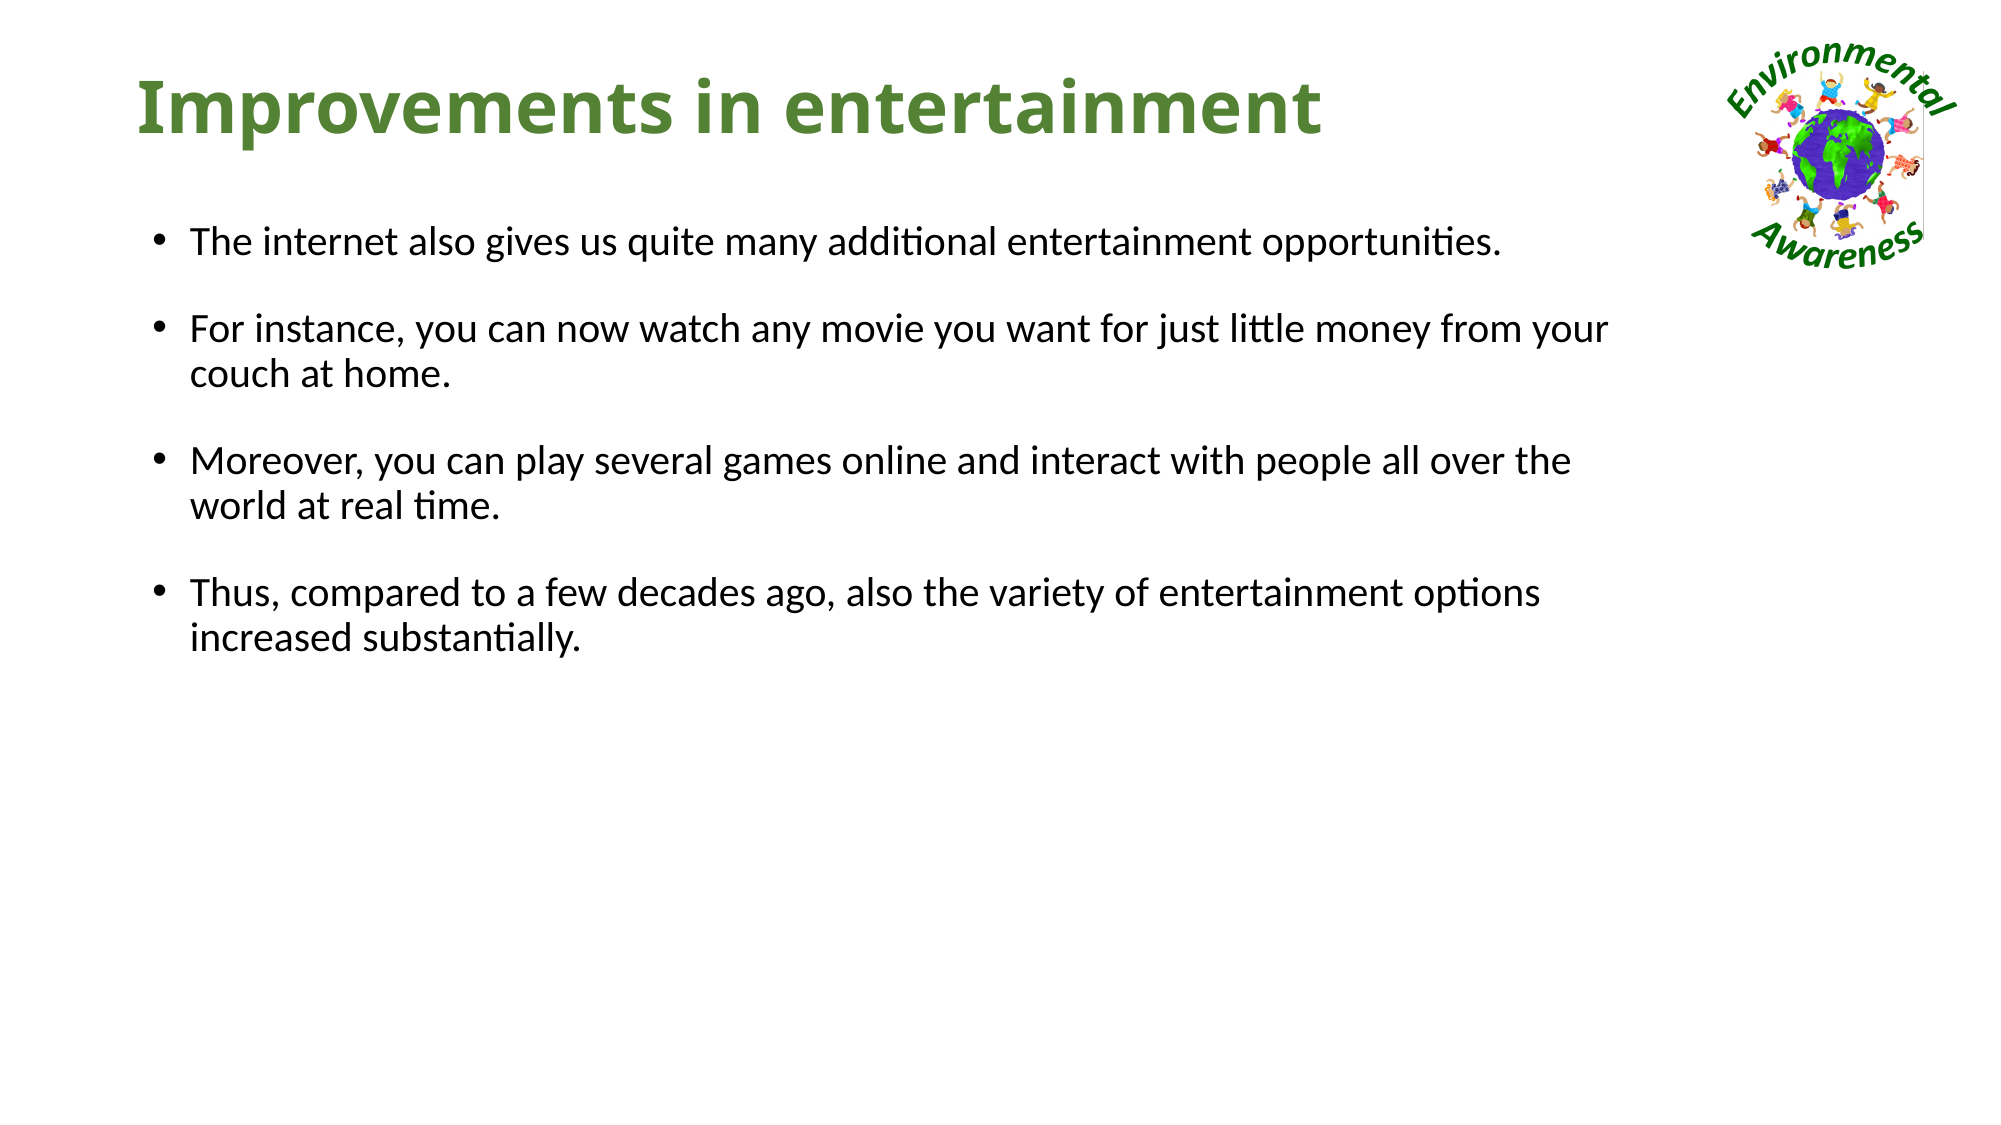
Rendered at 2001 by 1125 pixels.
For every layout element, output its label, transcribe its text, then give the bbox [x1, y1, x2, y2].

title Improvements in entertainment [122, 59, 1650, 160]
picture [1716, 35, 1962, 278]
list The internet also gives us quite many additional entertainment opportunities. For instance, you can now watch any movie you want for just little money from your couch at home. Moreover, you can play several games online and interact with people all over the world at real time. Thus, compared to a few decades ago, also the variety of entertainment options increased substantially. [137, 212, 1650, 1021]
